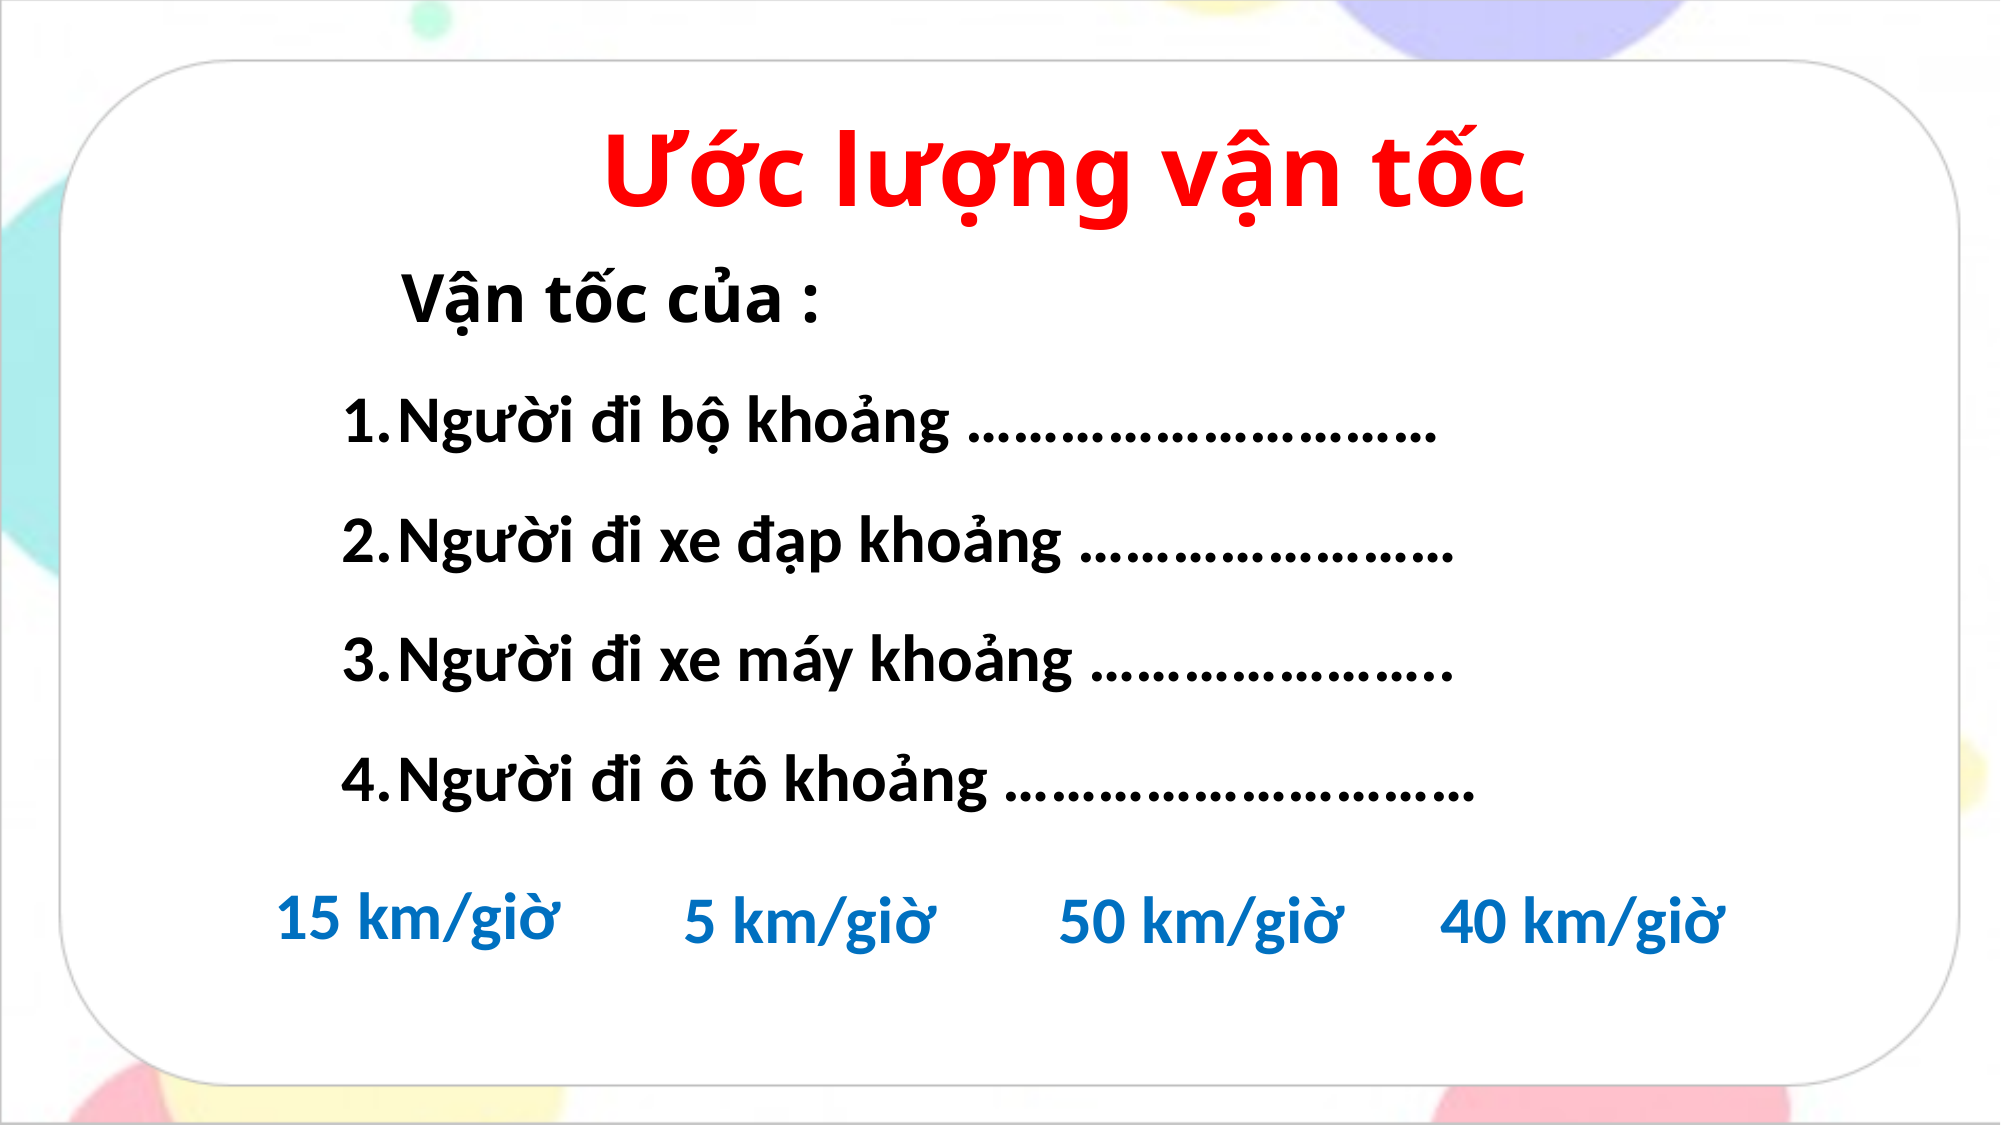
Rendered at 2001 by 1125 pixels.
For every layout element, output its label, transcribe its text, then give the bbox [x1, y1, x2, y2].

text_box 15 km/giờ [259, 865, 591, 961]
text_box Vận tốc của : Người đi bộ khoảng ………………………… Người đi xe đạp khoảng …………………… Người đi xe máy khoảng ………………….. Người đi ô tô khoảng ………………………… [326, 208, 1650, 823]
text_box 5 km/giờ [669, 869, 1000, 965]
text_box Ước lượng vận tốc [586, 98, 1544, 208]
picture [0, 0, 2001, 1125]
text_box 50 km/giờ [1044, 869, 1375, 965]
text_box 40 km/giờ [1425, 869, 1756, 965]
